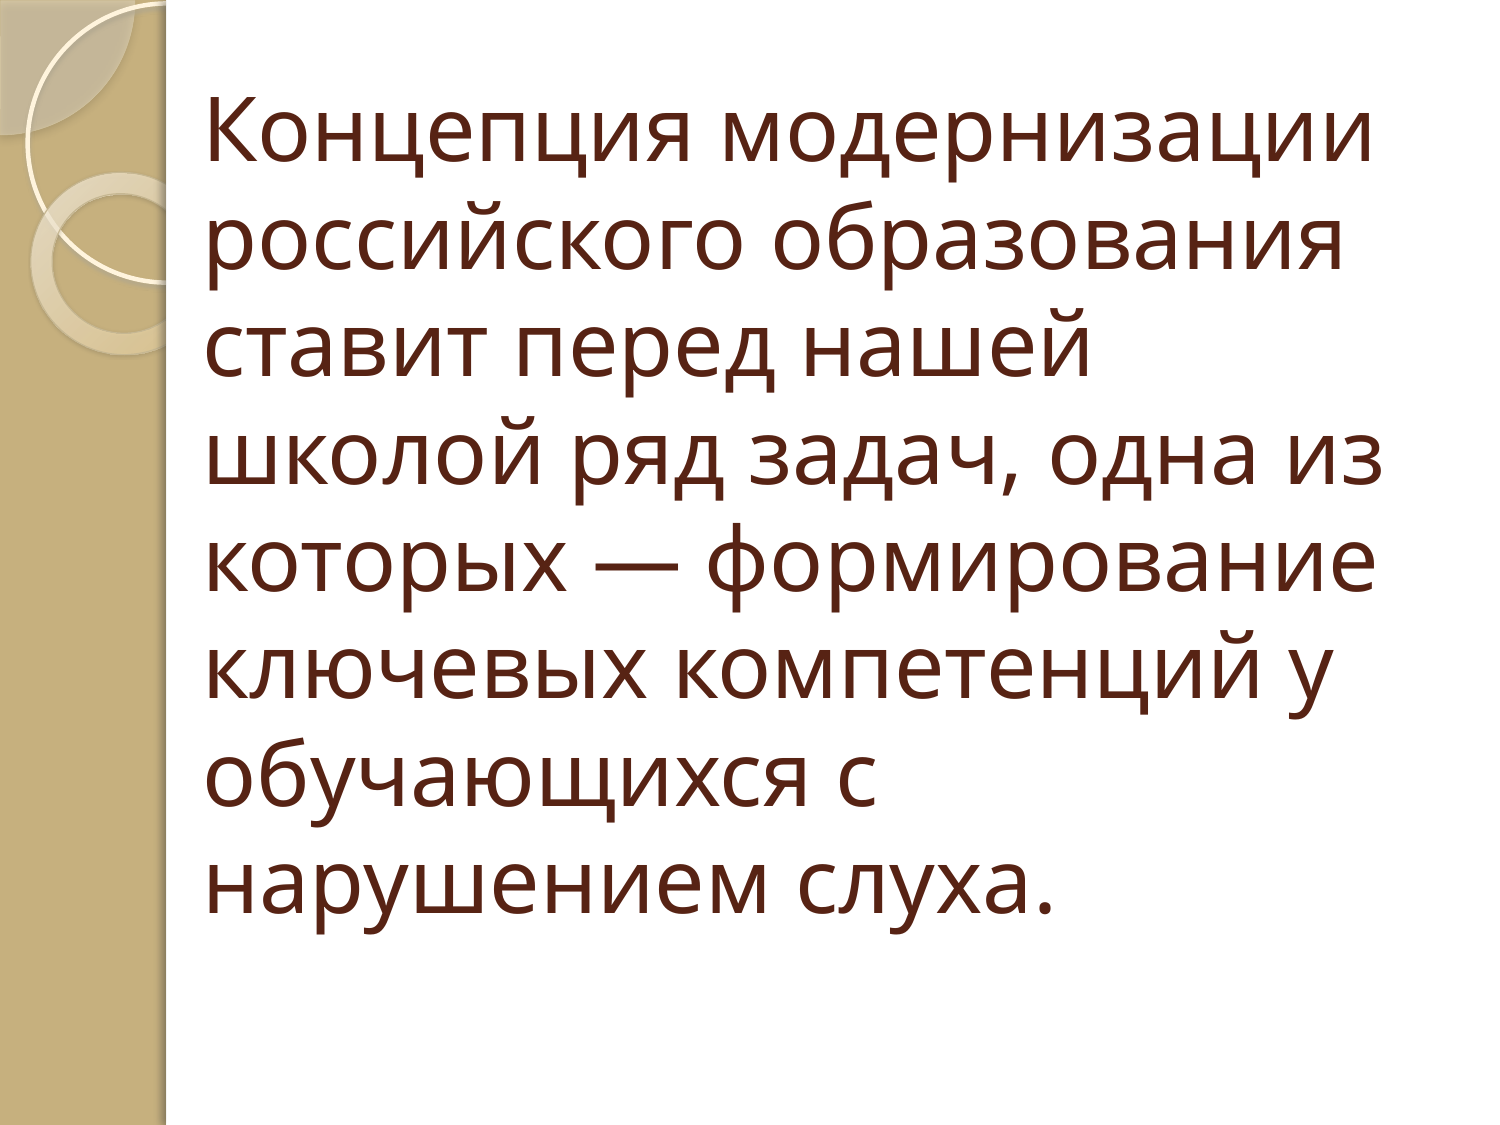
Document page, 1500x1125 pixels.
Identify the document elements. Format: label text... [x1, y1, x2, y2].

title Концепция модернизации российского образования ставит перед нашей школой ряд задач, одна из которых — формирование ключевых компетенций у обучающихся с нарушением слуха. [187, 45, 1425, 1067]
